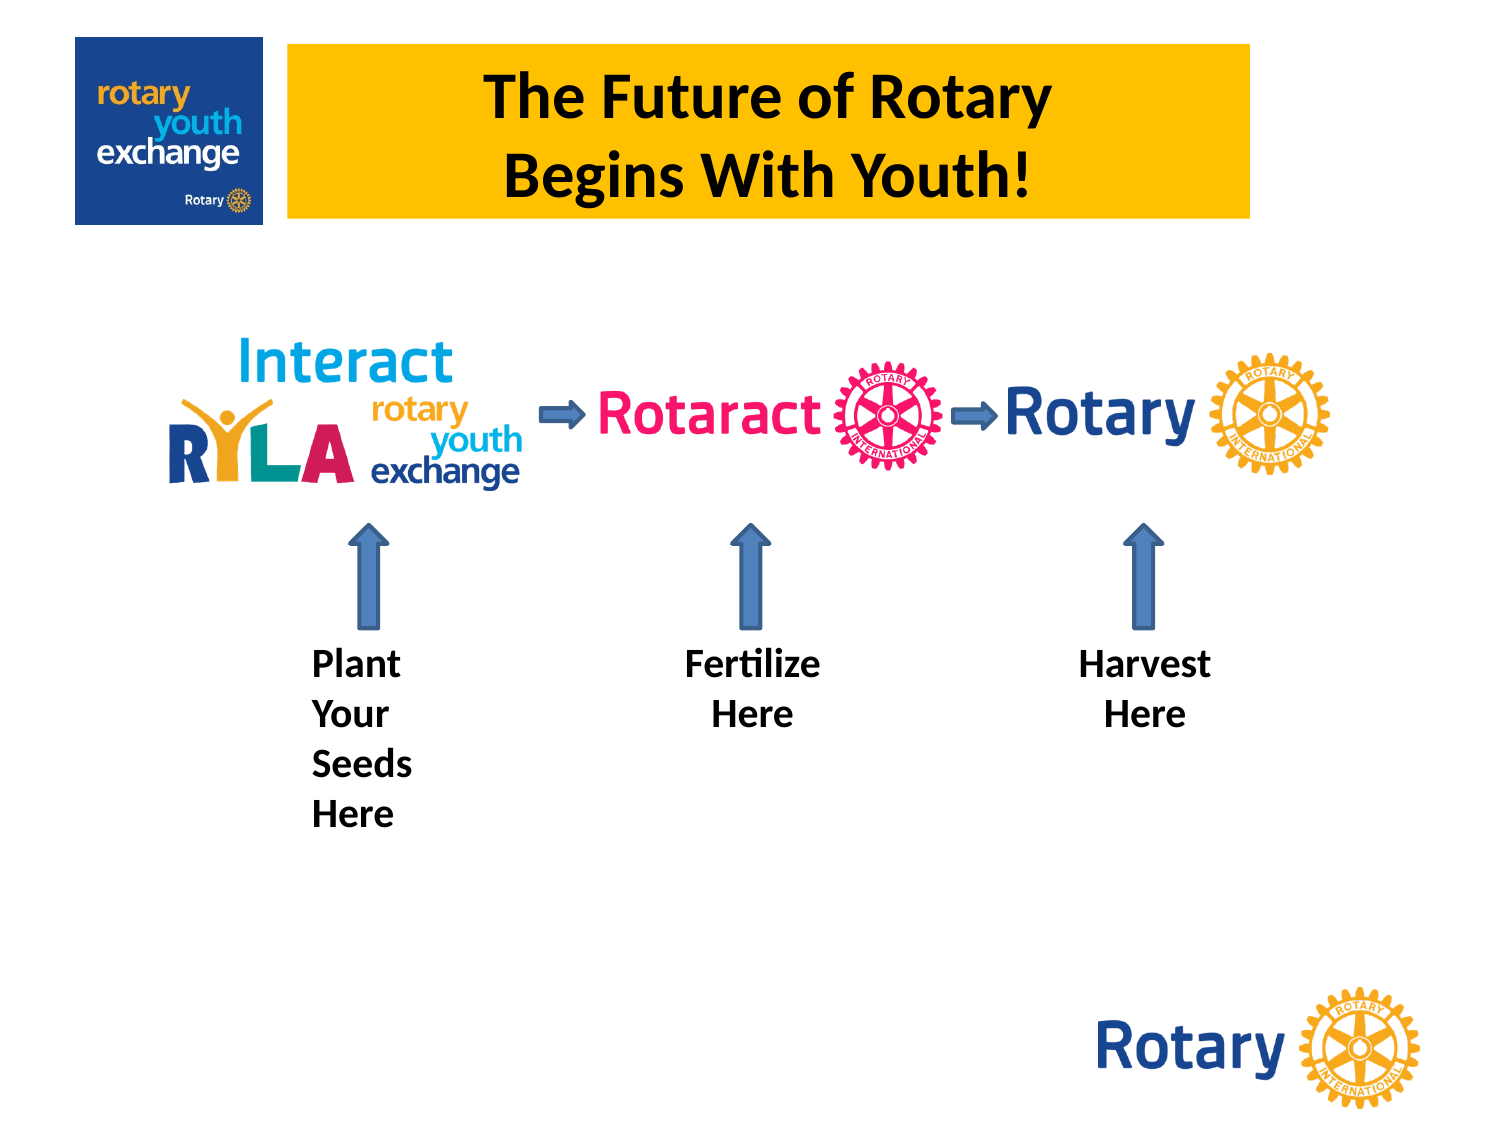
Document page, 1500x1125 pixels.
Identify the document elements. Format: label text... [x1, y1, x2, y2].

text_box The Future of Rotary Begins With Youth! [287, 43, 1250, 219]
text_box [1123, 522, 1165, 631]
text_box Harvest Here [1062, 628, 1228, 743]
text_box Plant Your Seeds Here [297, 628, 438, 843]
text_box Fertilize Here [665, 628, 841, 743]
text_box [730, 522, 772, 631]
picture [1098, 987, 1420, 1109]
text_box [348, 522, 390, 631]
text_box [166, 334, 1330, 497]
picture [74, 37, 263, 226]
